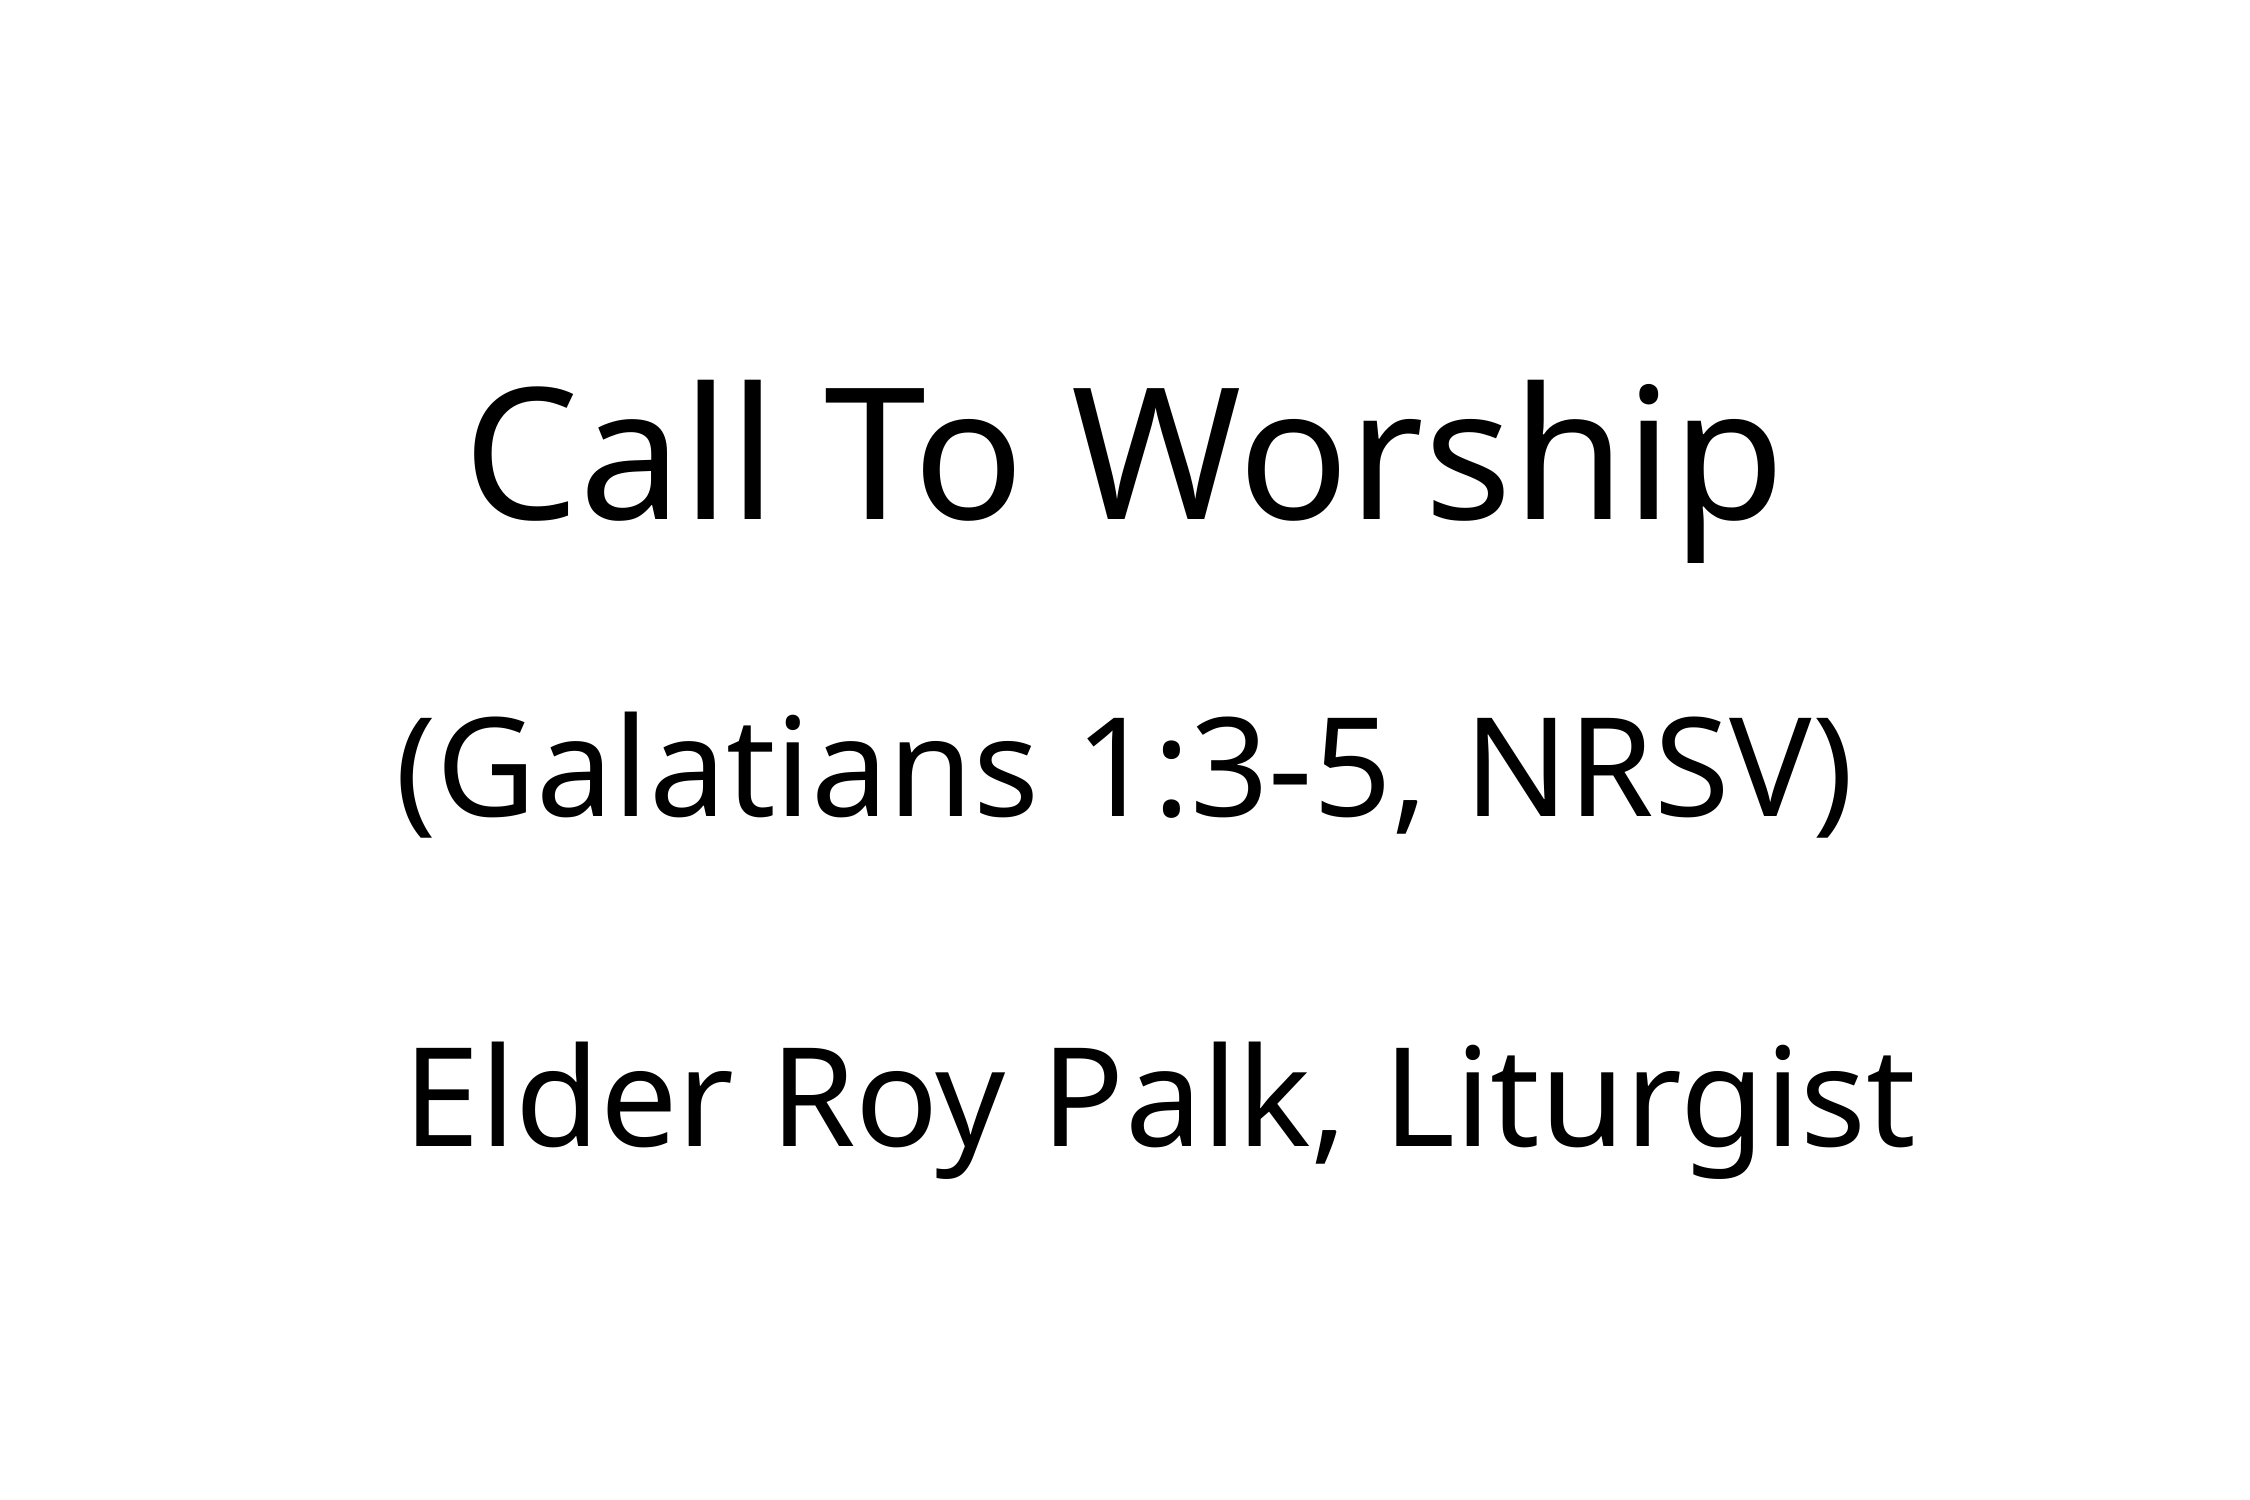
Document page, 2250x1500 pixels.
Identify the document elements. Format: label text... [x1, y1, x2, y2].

title Call To Worship (Galatians 1:3-5, NRSV) Elder Roy Palk, Liturgist [112, 59, 2138, 1451]
